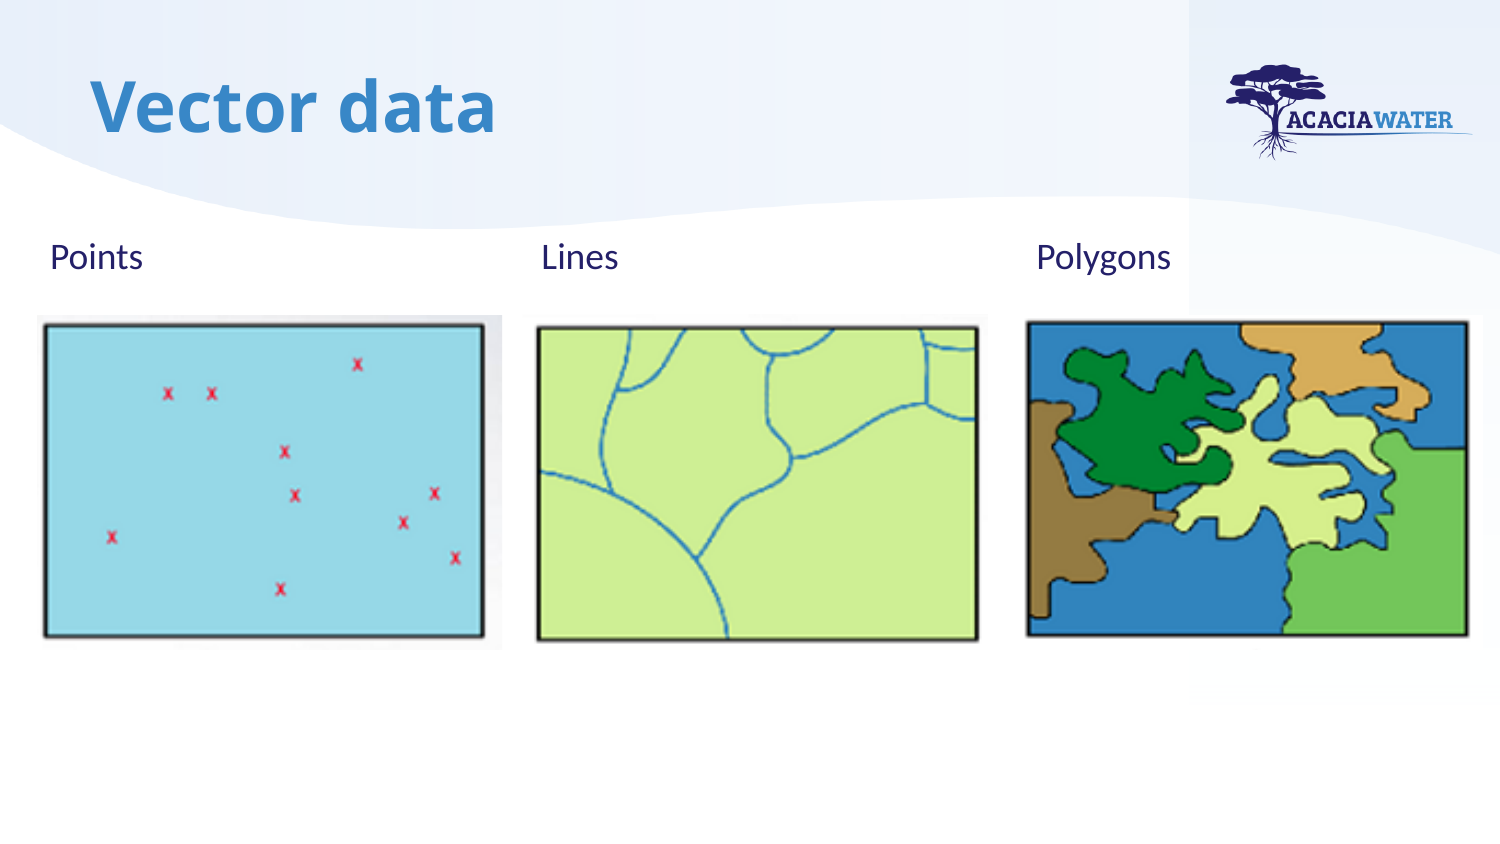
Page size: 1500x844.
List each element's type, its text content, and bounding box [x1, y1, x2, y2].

text_box Polygons [1021, 224, 1251, 285]
text_box Points [35, 224, 265, 285]
picture [0, 0, 1500, 844]
text_box Lines [526, 224, 756, 285]
title Vector data [75, 33, 1187, 175]
